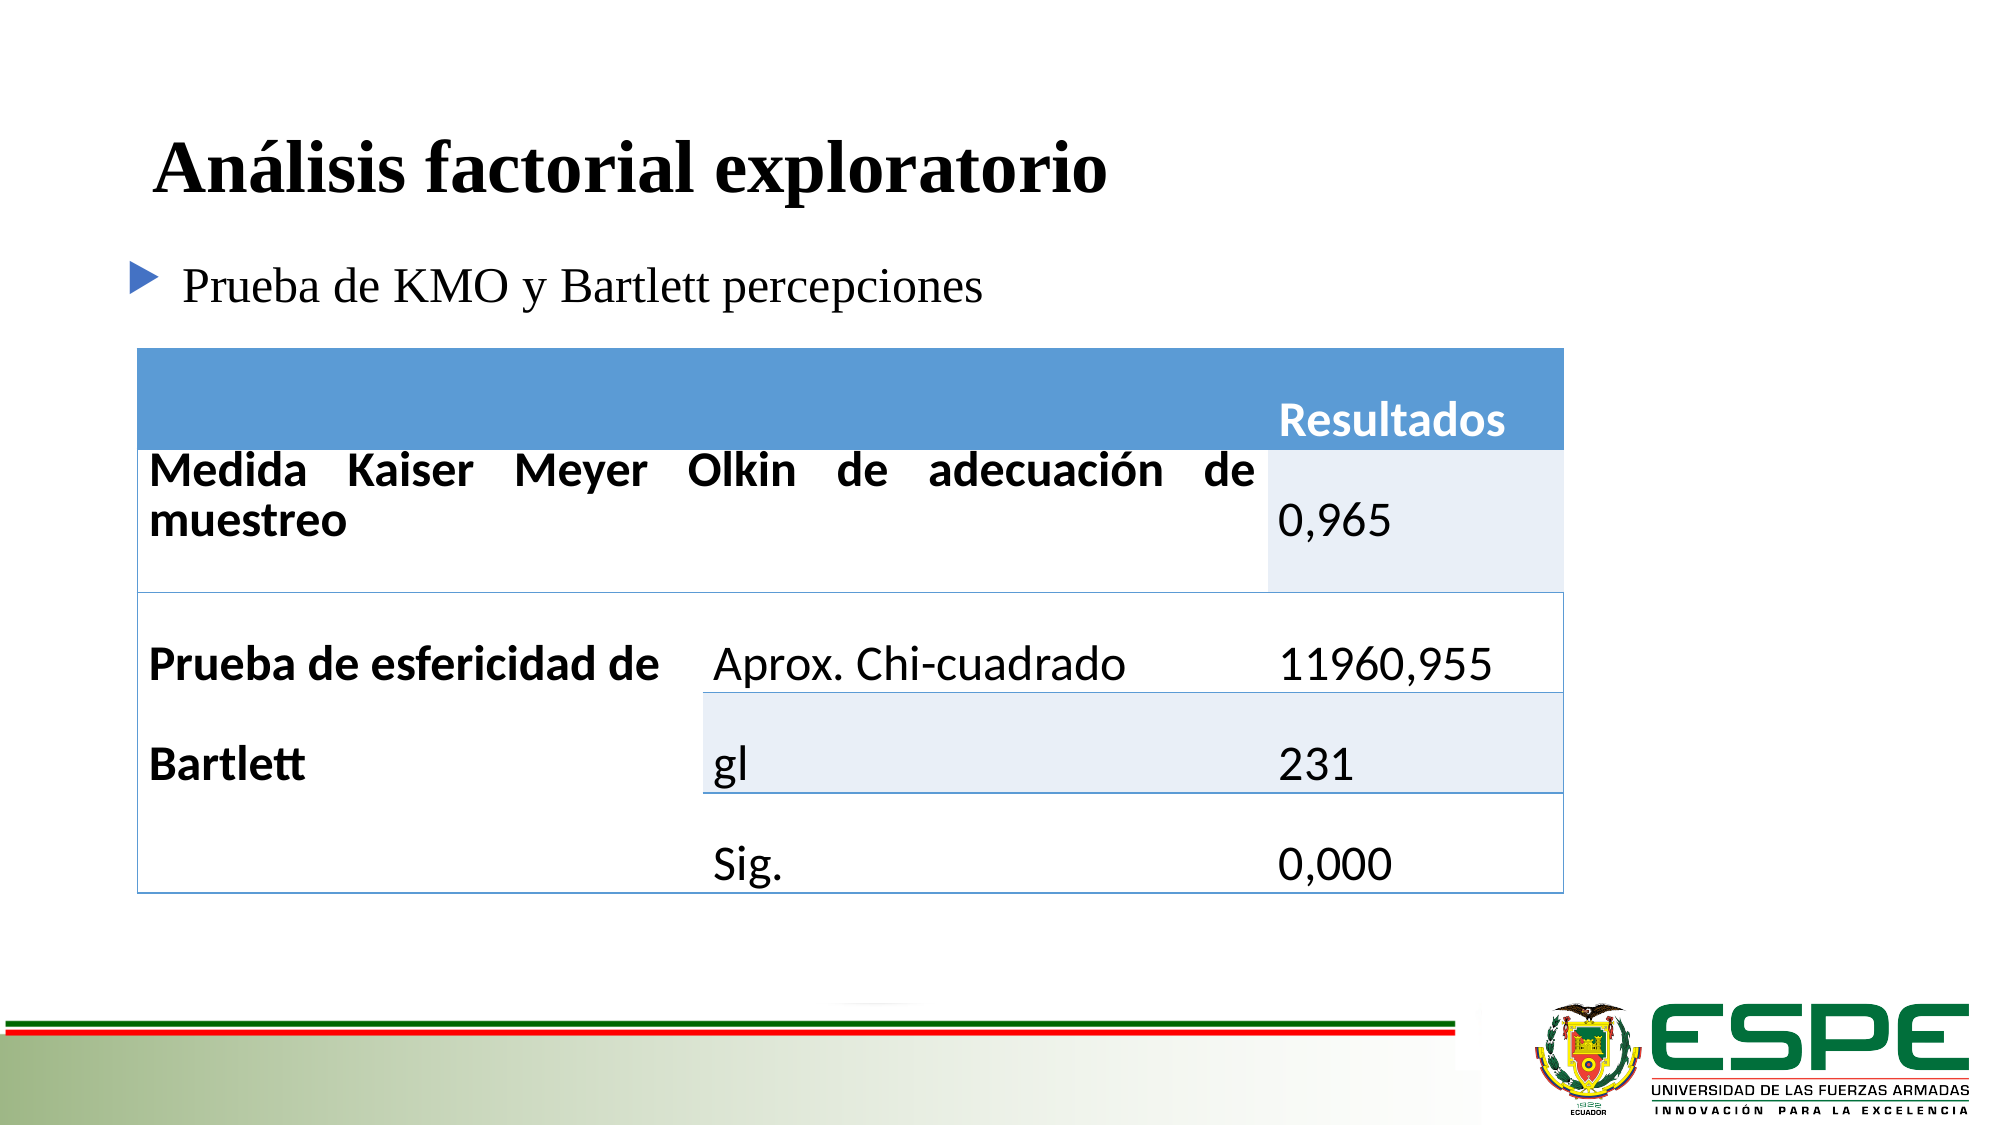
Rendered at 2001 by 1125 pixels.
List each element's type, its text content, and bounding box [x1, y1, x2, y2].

picture [1535, 1003, 1969, 1115]
picture [0, 1003, 1482, 1125]
table_cell 11960,955 [1268, 593, 1563, 692]
table_cell 0,965 [1268, 450, 1564, 592]
table_cell 0,000 [1268, 794, 1563, 892]
text_box Prueba de KMO y Bartlett percepciones [111, 245, 1522, 317]
table_cell Prueba de esfericidad de Bartlett [138, 593, 703, 892]
table_cell Medida Kaiser Meyer Olkin de adecuación de muestreo [138, 450, 1268, 592]
table_header [138, 350, 1268, 448]
title Análisis factorial exploratorio [137, 59, 1863, 278]
table_header Resultados [1268, 350, 1564, 448]
table_cell gl [703, 693, 1268, 792]
table_cell Sig. [703, 794, 1268, 892]
table_cell Aprox. Chi-cuadrado [703, 593, 1268, 692]
table_cell 231 [1268, 693, 1563, 792]
